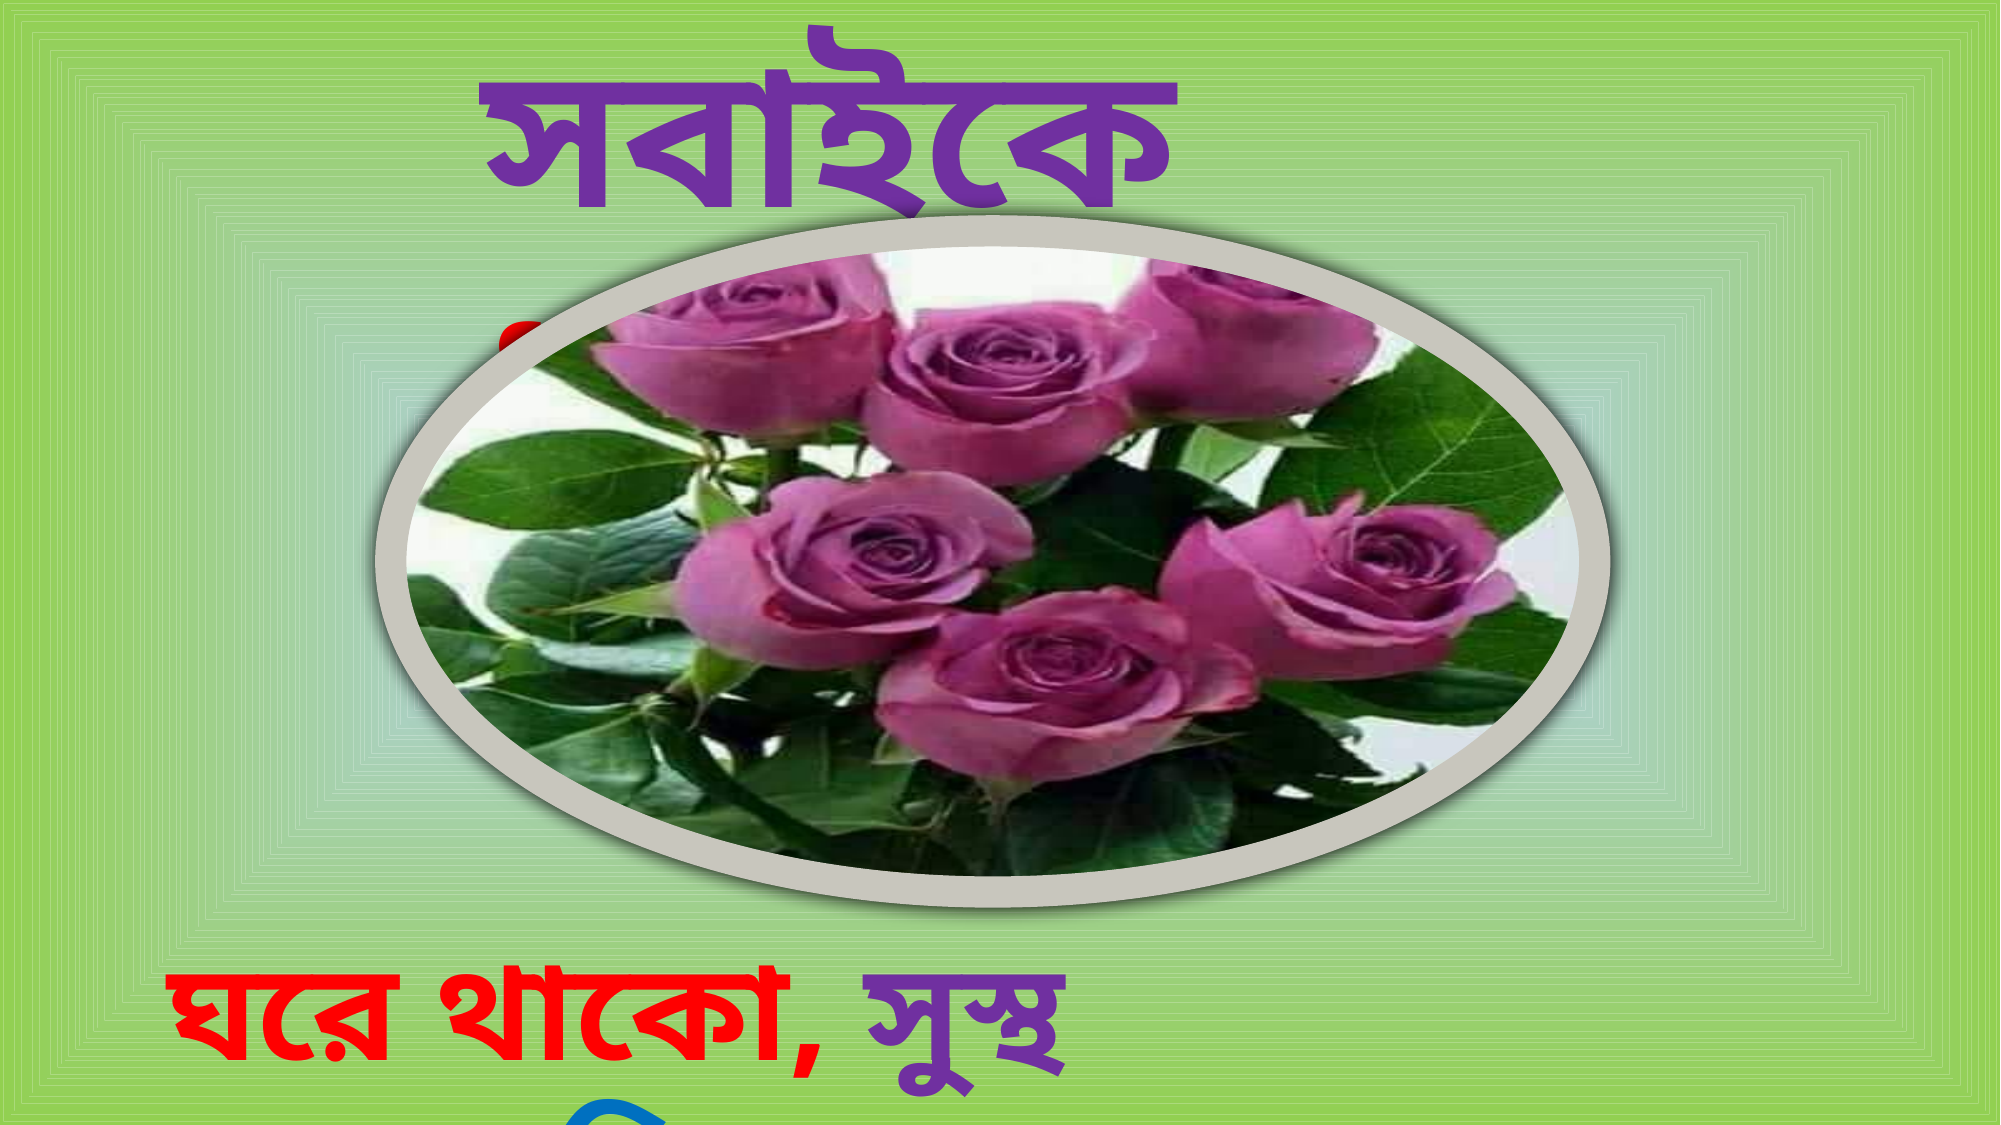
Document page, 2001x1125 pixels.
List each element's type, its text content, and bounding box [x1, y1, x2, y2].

picture [390, 230, 1595, 893]
text_box সবাইকে ধন্যবাদ [467, 0, 1550, 230]
text_box ঘরে থাকো, সুস্থ থাকো,নিরাপদে থাকো। [152, 916, 1851, 1125]
